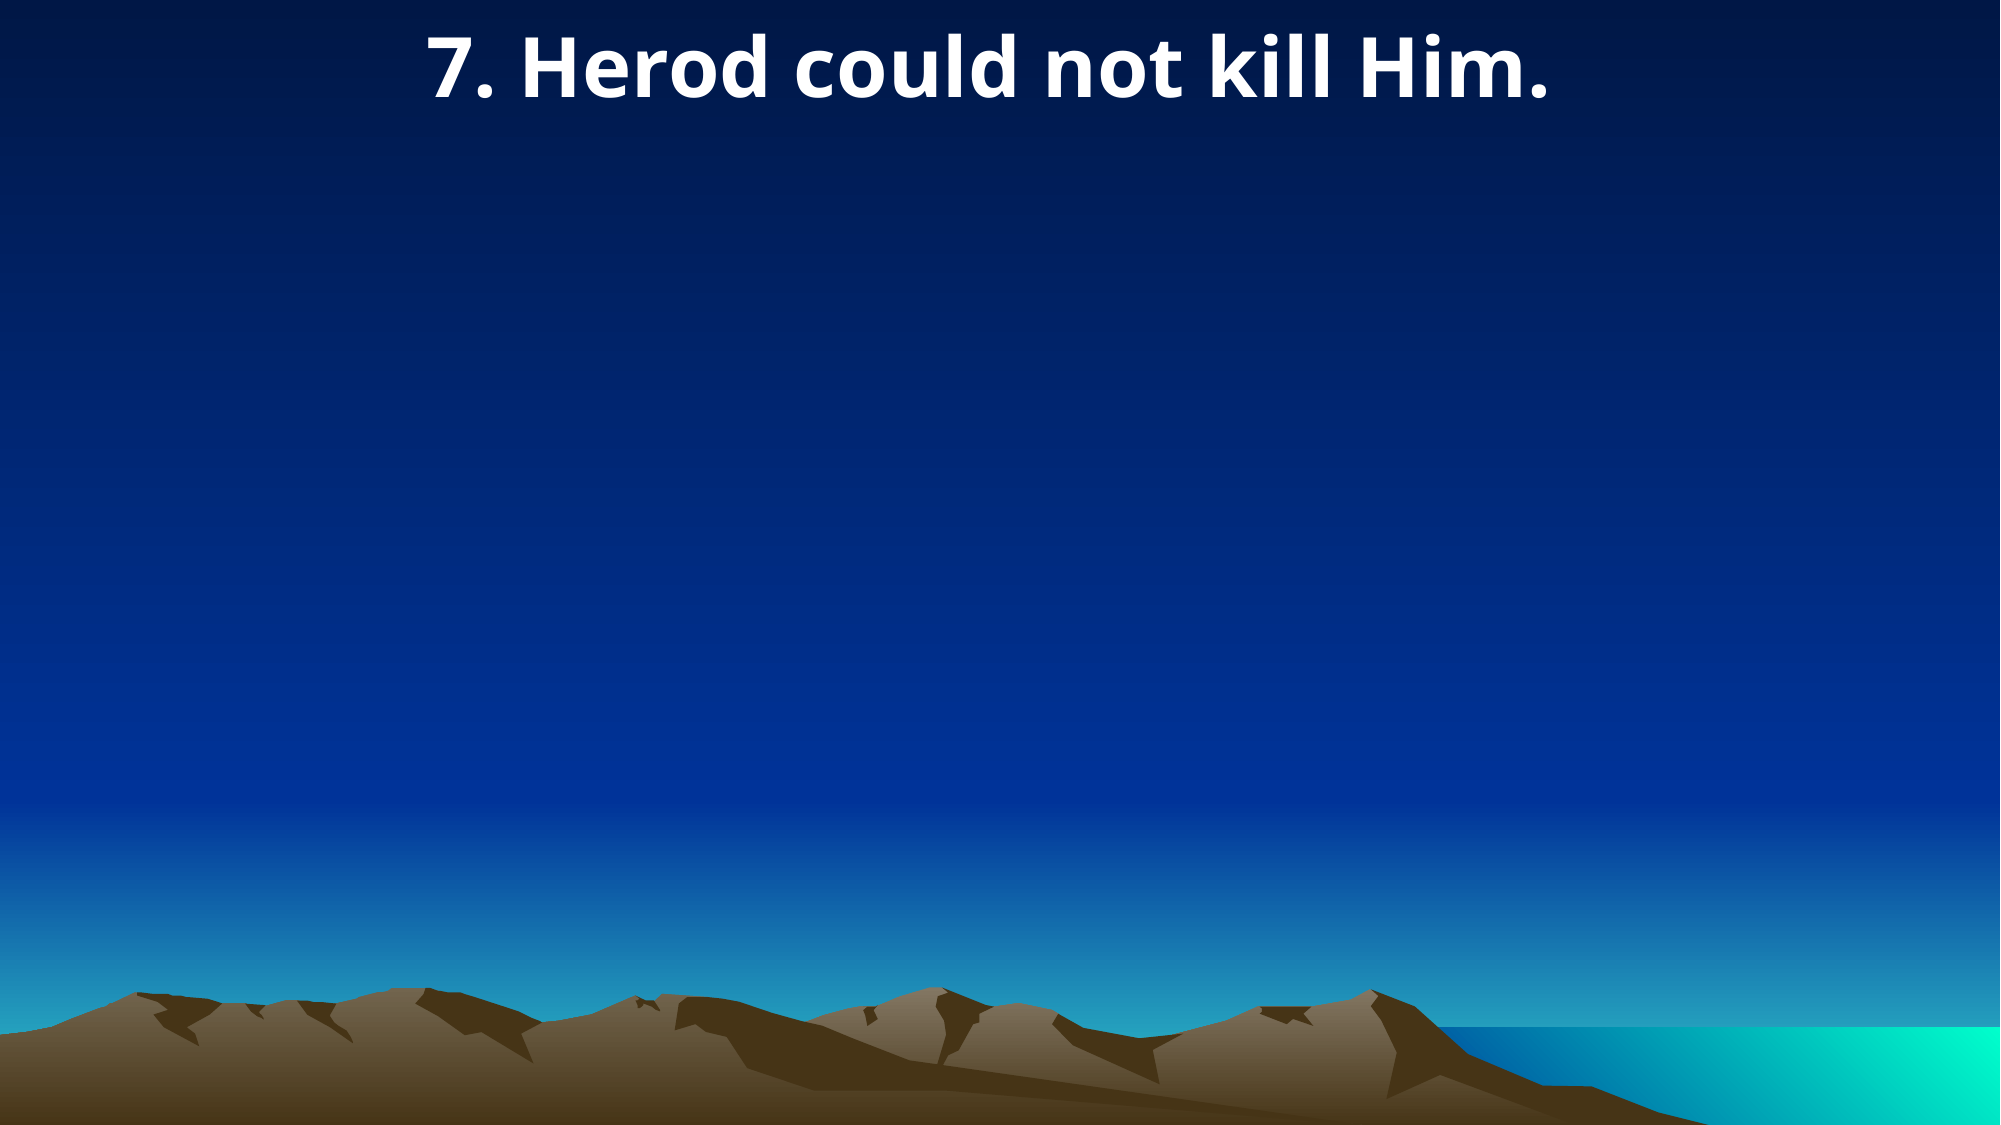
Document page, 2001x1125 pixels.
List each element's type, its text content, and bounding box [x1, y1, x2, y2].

text_box 7. Herod could not kill Him. [0, 0, 2000, 900]
